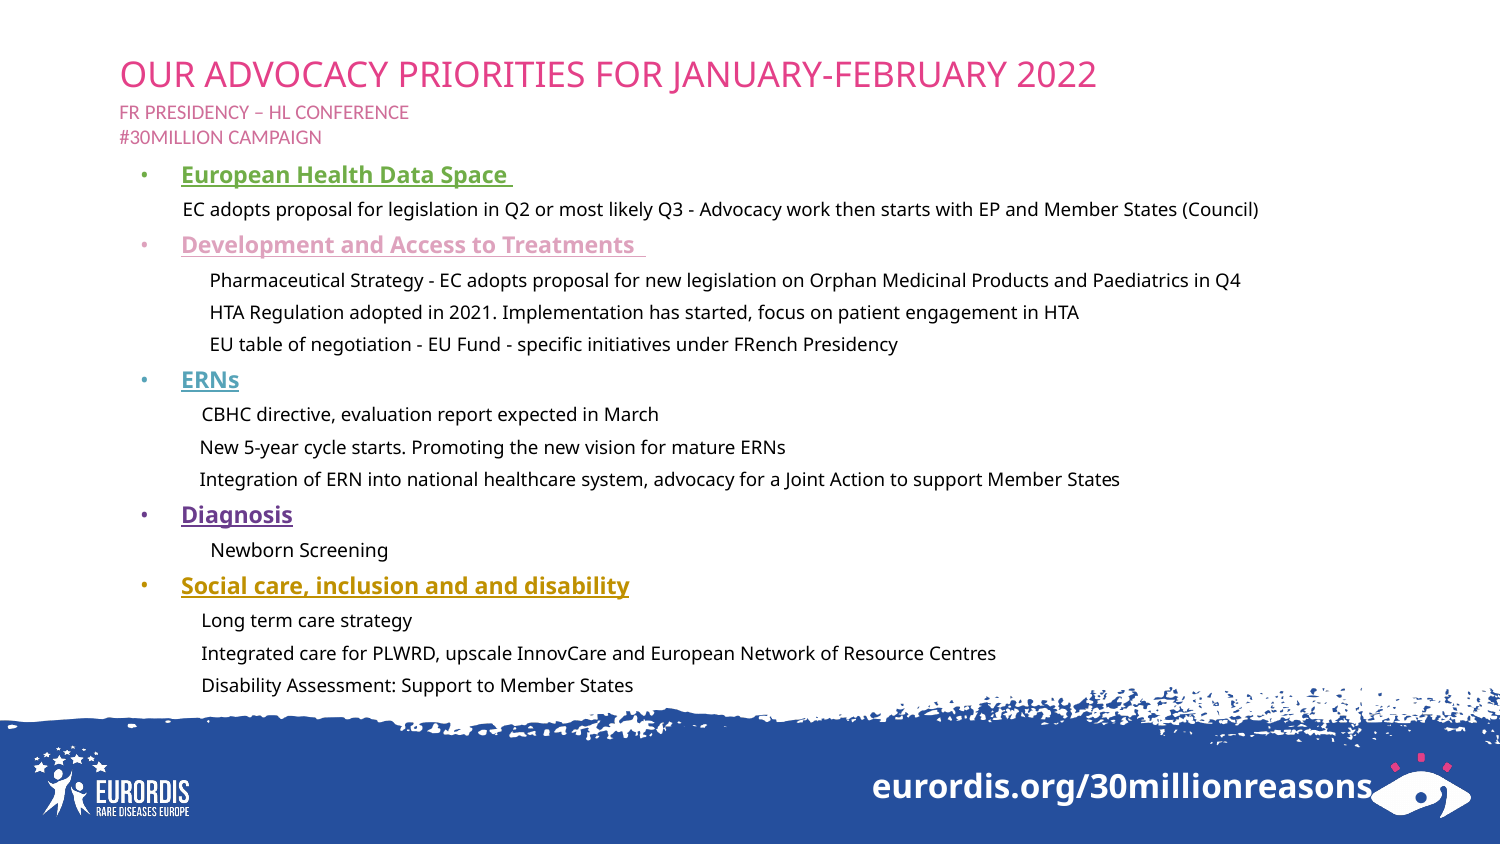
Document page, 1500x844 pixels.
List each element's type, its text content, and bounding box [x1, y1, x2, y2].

picture [0, 687, 1500, 844]
title OUR ADVOCACY PRIORITIES FOR JANUARY-FEBRUARY 2022 [108, 50, 1332, 121]
list European Health Data Space EC adopts proposal for legislation in Q2 or most likely Q3 - Advocacy work then starts with EP and Member States (Council) Development and Access to Treatments Pharmaceutical Strategy - EC adopts proposal for new legislation on Orphan Medicinal Products and Paediatrics in Q4 HTA Regulation adopted in 2021. Implementation has started, focus on patient engagement in HTA EU table of negotiation - EU Fund - specific initiatives under FRench Presidency ERNs CBHC directive, evaluation report expected in March New 5-year cycle starts. Promoting the new vision for mature ERNs Integration of ERN into national healthcare system, advocacy for a Joint Action to support Member States Diagnosis Newborn Screening Social care, inclusion and and disability Long term care strategy Integrated care for PLWRD, upscale InnovCare and European Network of Resource Centres Disability Assessment: Support to Member States [108, 154, 1283, 722]
text_box FR PRESIDENCY – HL CONFERENCE #30MILLION CAMPAIGN [108, 93, 688, 155]
